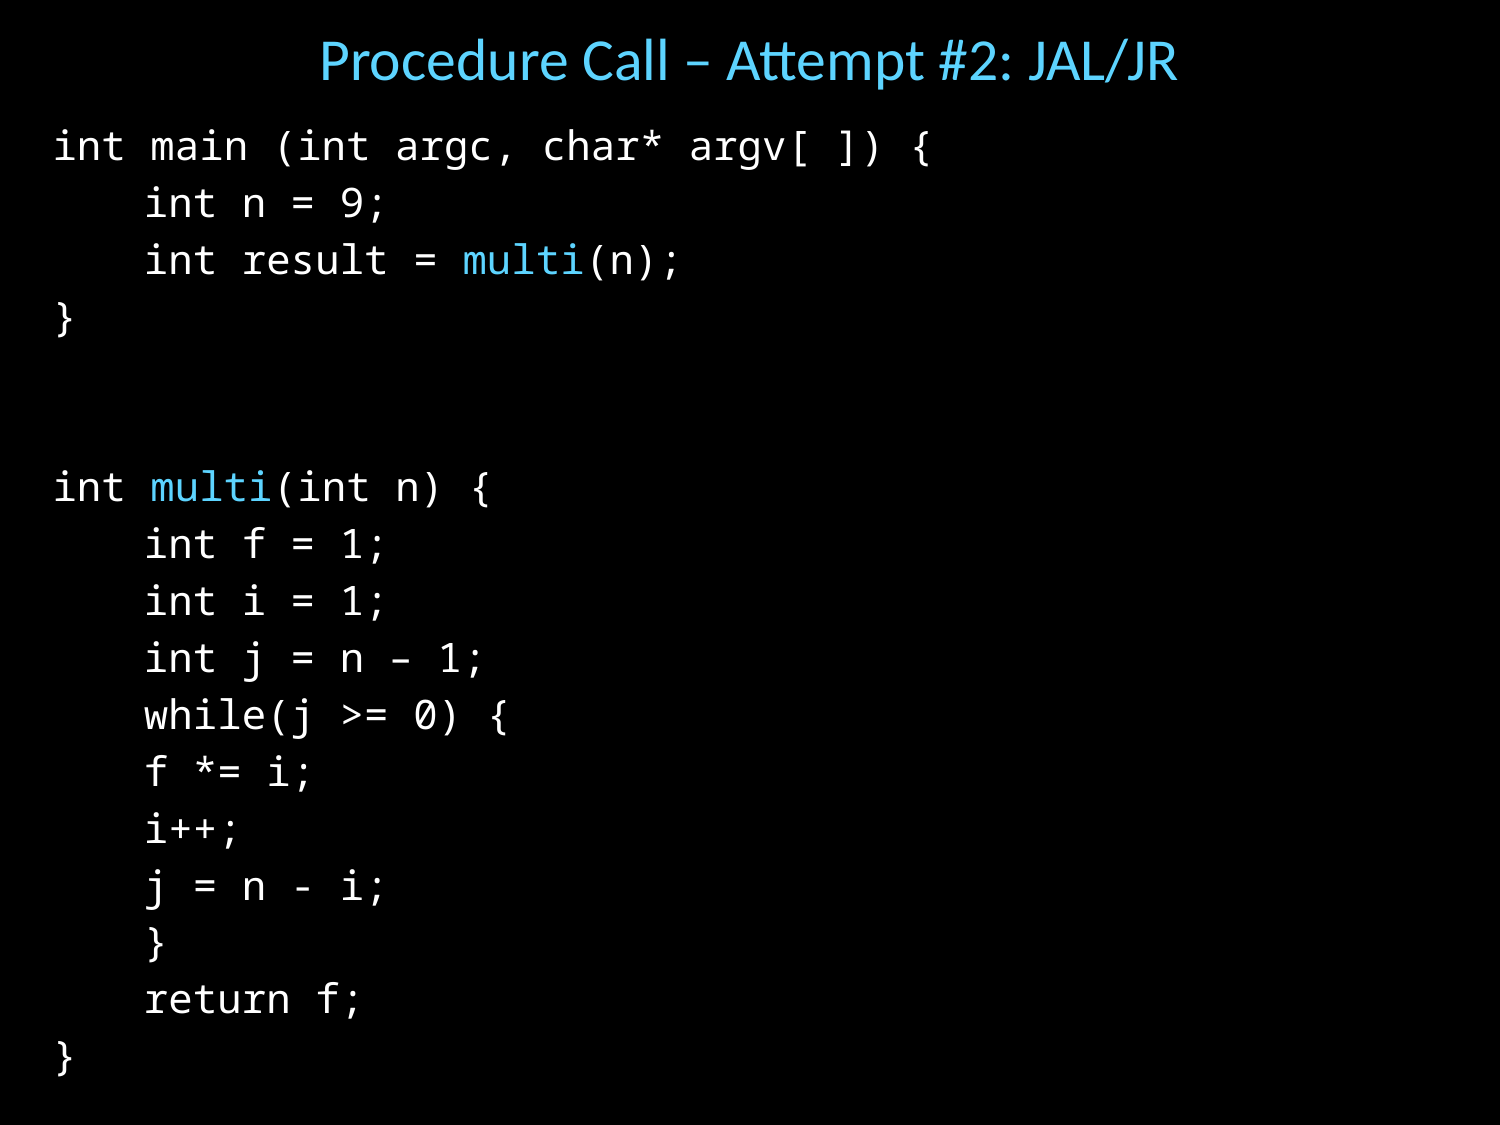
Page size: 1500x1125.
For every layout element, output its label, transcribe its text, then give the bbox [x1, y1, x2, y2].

list int main (int argc, char* argv[ ]) { int n = 9; int result = multi(n); } int multi(int n) { int f = 1; int i = 1; int j = n – 1; while(j >= 0) { f *= i; i++; j = n - i; } return f; } [37, 112, 1463, 1100]
title Procedure Call – Attempt #2: JAL/JR [37, 12, 1463, 100]
